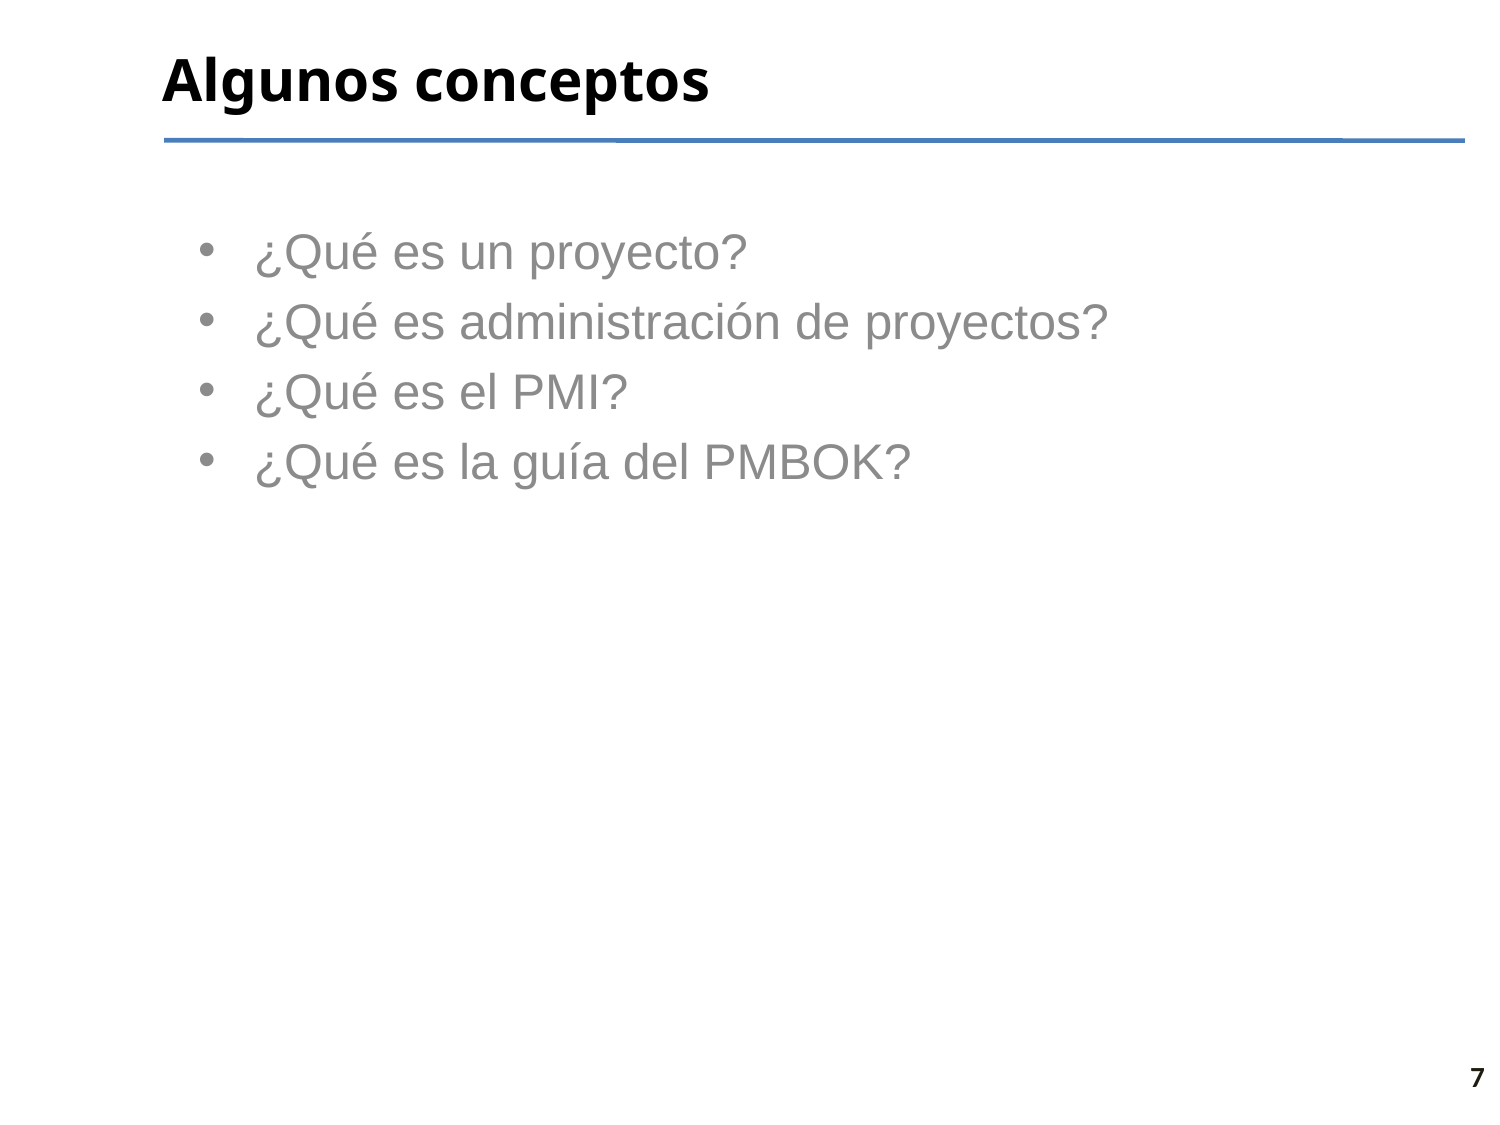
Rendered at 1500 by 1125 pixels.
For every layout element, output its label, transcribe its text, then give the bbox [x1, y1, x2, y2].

subtitle ¿Qué es un proyecto? ¿Qué es administración de proyectos? ¿Qué es el PMI? ¿Qué es la guía del PMBOK? [183, 212, 1365, 587]
title Algunos conceptos [147, 19, 1046, 138]
slide_number 7 [1149, 1046, 1500, 1106]
